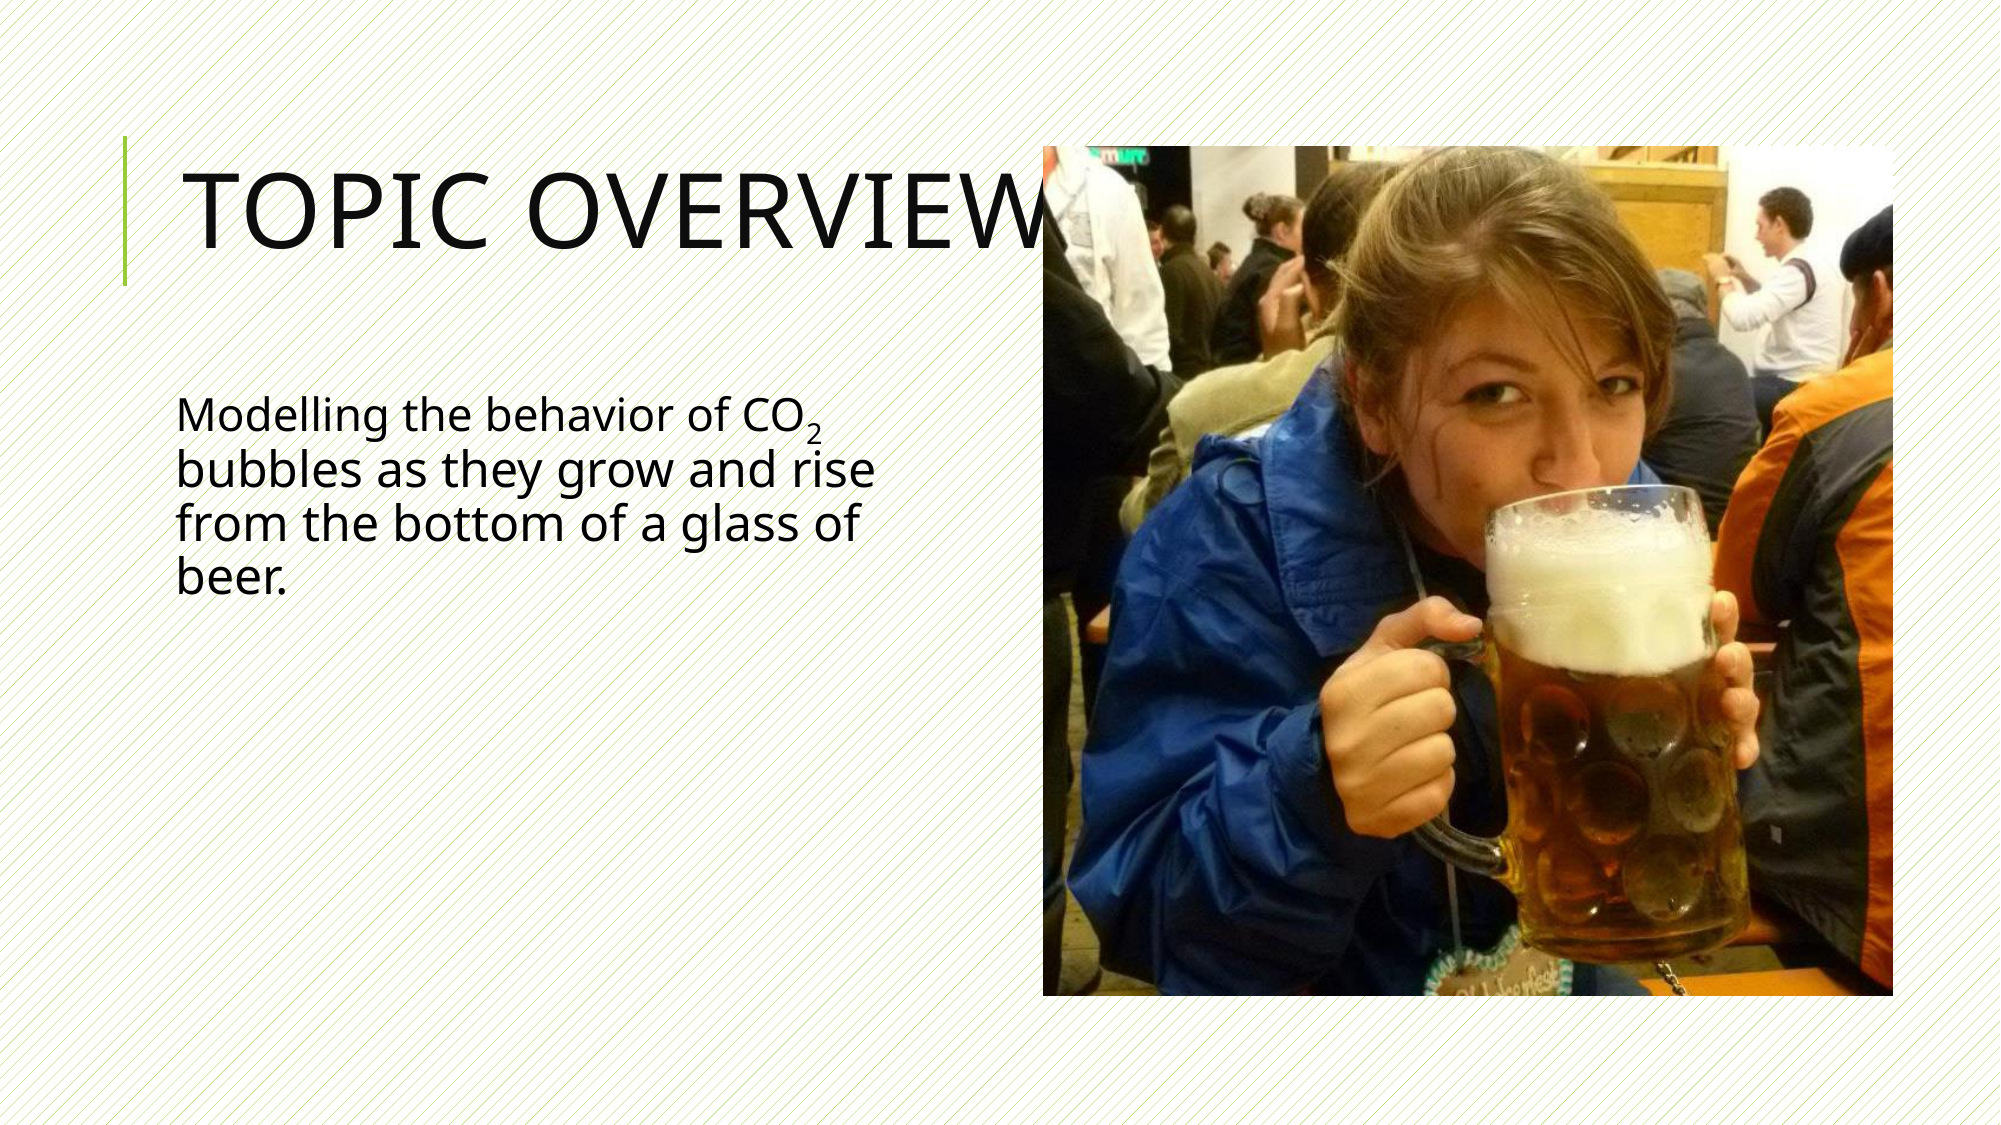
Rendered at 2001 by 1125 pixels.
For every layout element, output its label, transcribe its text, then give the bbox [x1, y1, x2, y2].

picture [1043, 146, 1893, 996]
title Topic overview [168, 96, 1763, 342]
list Modelling the behavior of CO2 bubbles as they grow and rise from the bottom of a glass of beer. [168, 375, 995, 1035]
